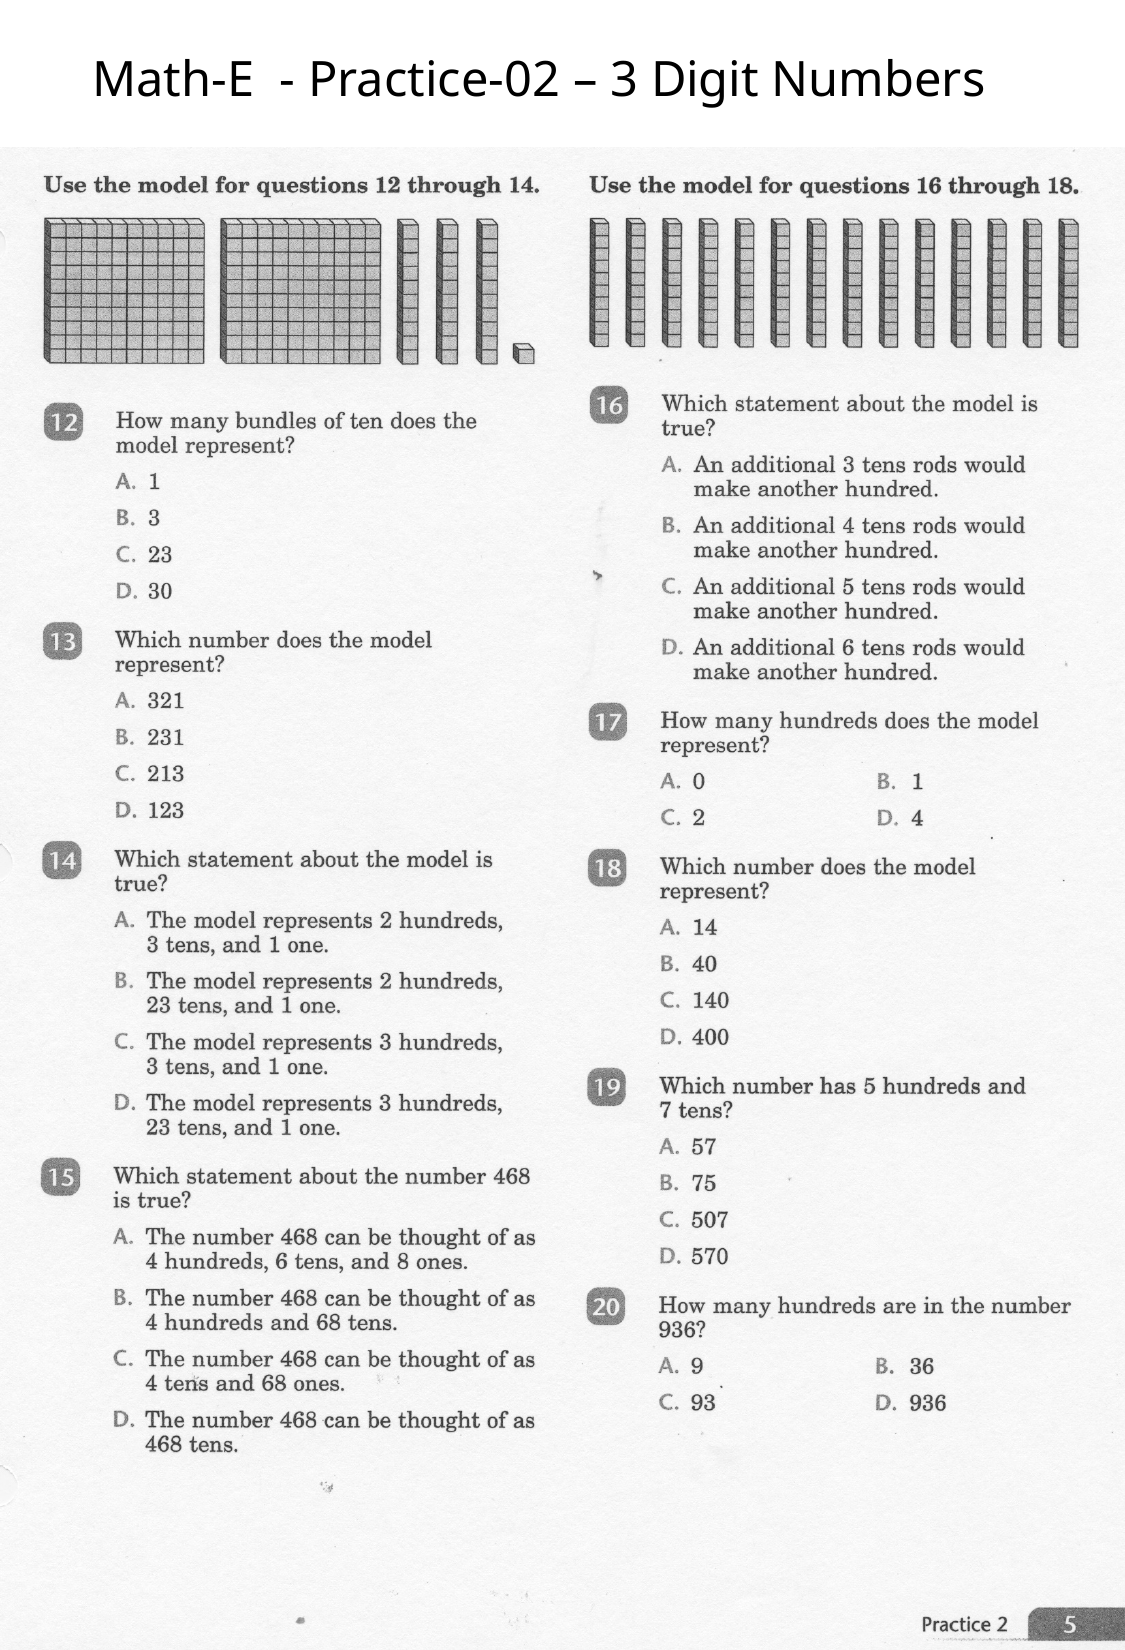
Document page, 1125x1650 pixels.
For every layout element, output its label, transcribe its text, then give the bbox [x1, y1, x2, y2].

picture [0, 147, 1125, 1650]
text_box Math-E - Practice-02 – 3 Digit Numbers [77, 25, 1048, 136]
